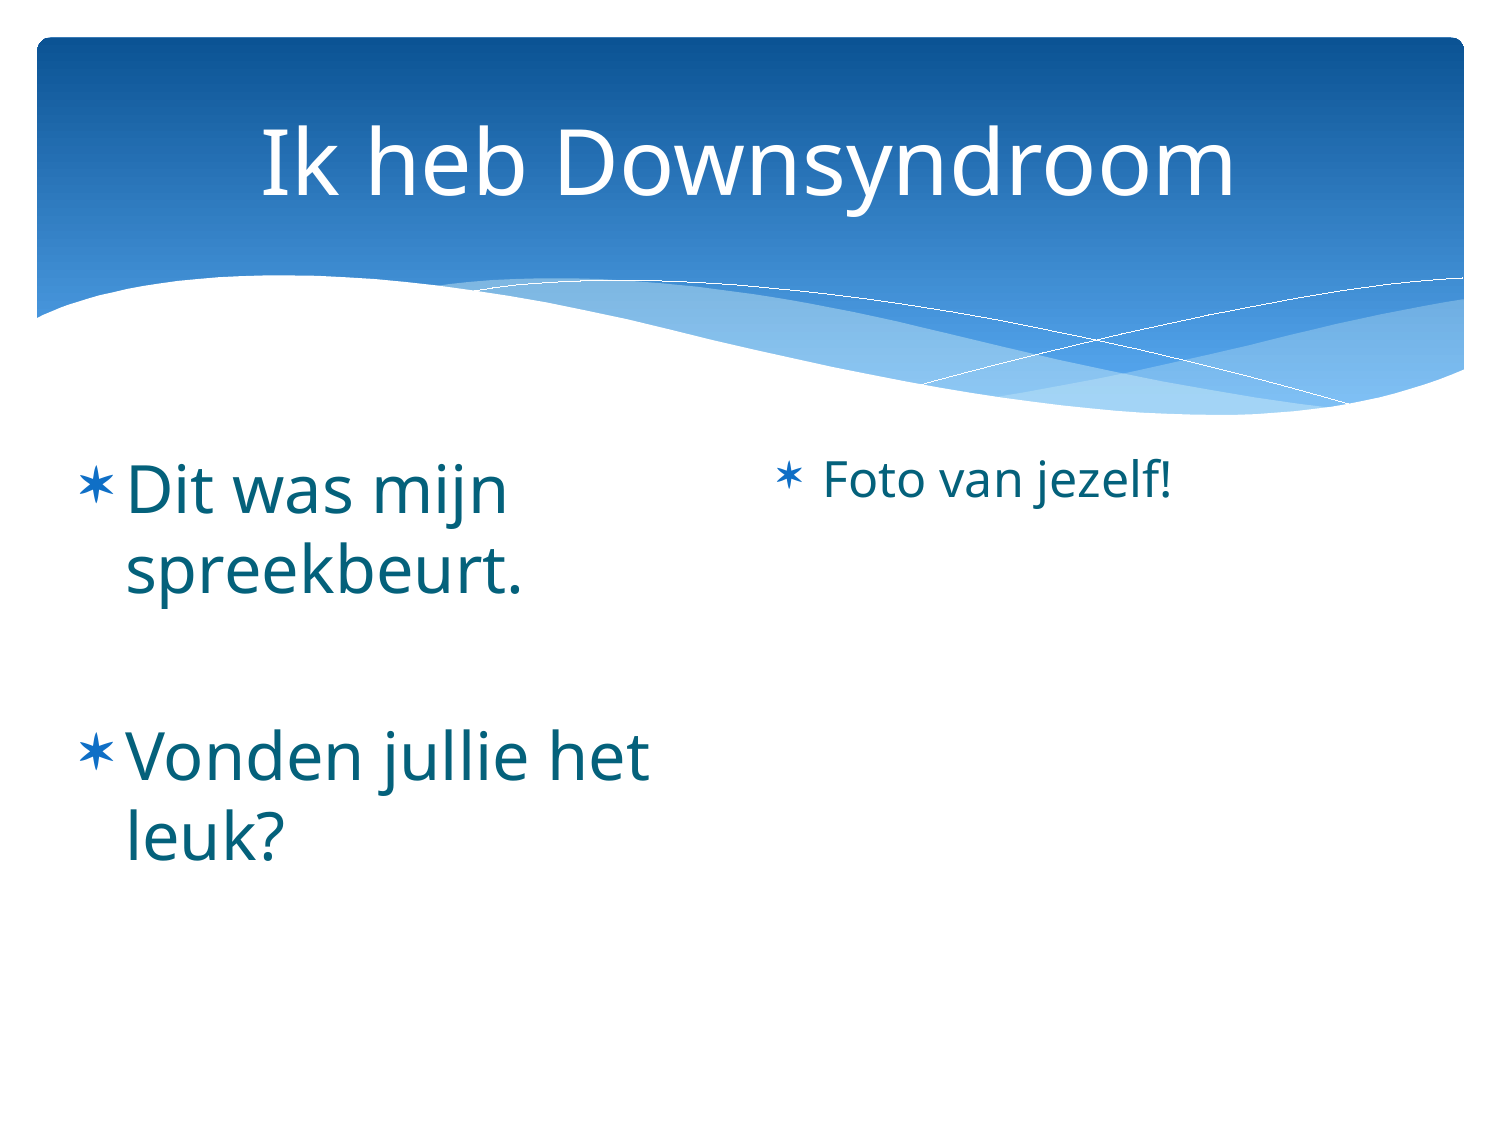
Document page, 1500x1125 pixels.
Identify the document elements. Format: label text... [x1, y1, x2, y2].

title Ik heb Downsyndroom [75, 55, 1425, 261]
list Dit was mijn spreekbeurt. Vonden jullie het leuk? [64, 439, 761, 1005]
list Foto van jezelf! [761, 439, 1389, 1005]
